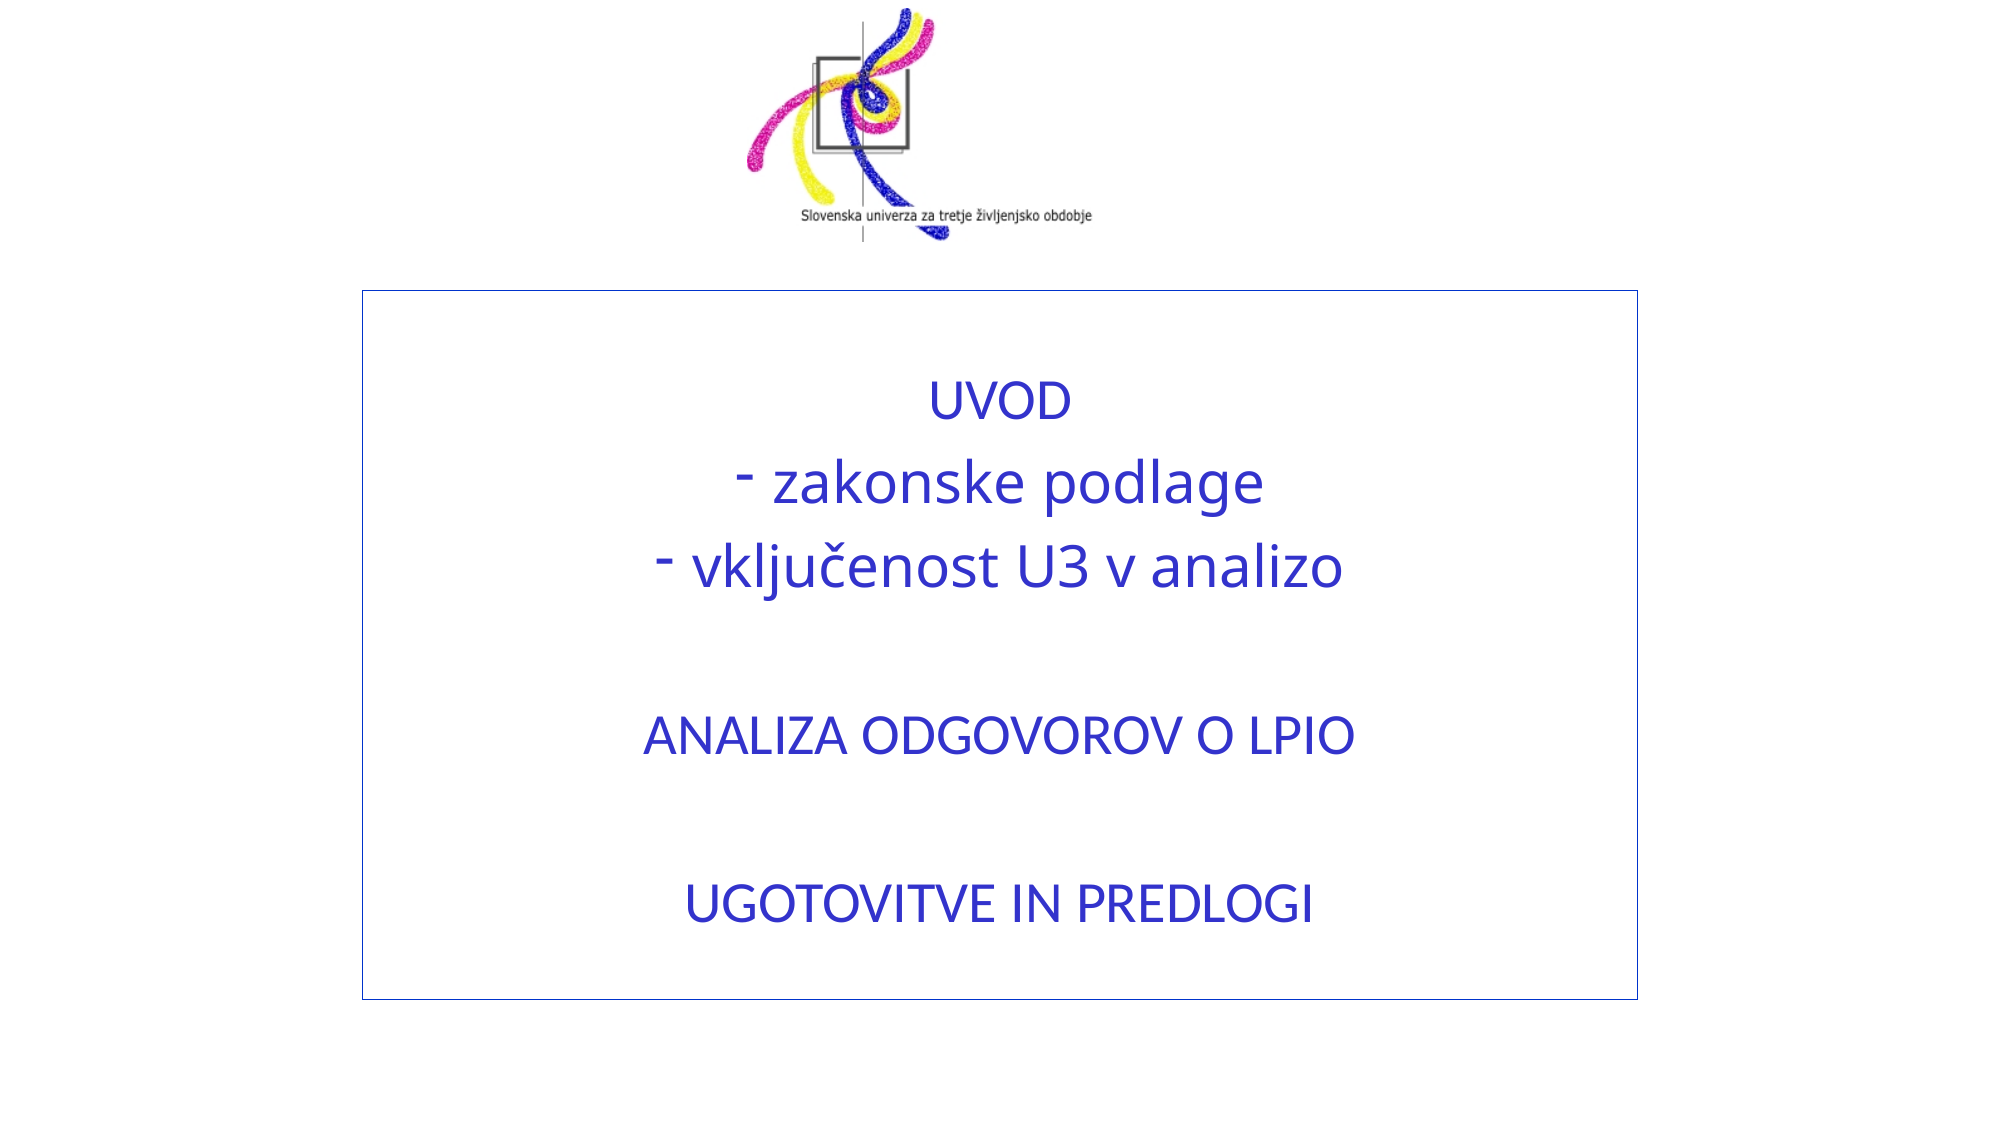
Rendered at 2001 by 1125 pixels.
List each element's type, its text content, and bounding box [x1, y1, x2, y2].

list UVOD zakonske podlage vključenost U3 v analizo ANALIZA ODGOVOROV O LPIO UGOTOVITVE IN PREDLOGI [362, 290, 1638, 1000]
picture [747, 8, 1101, 242]
